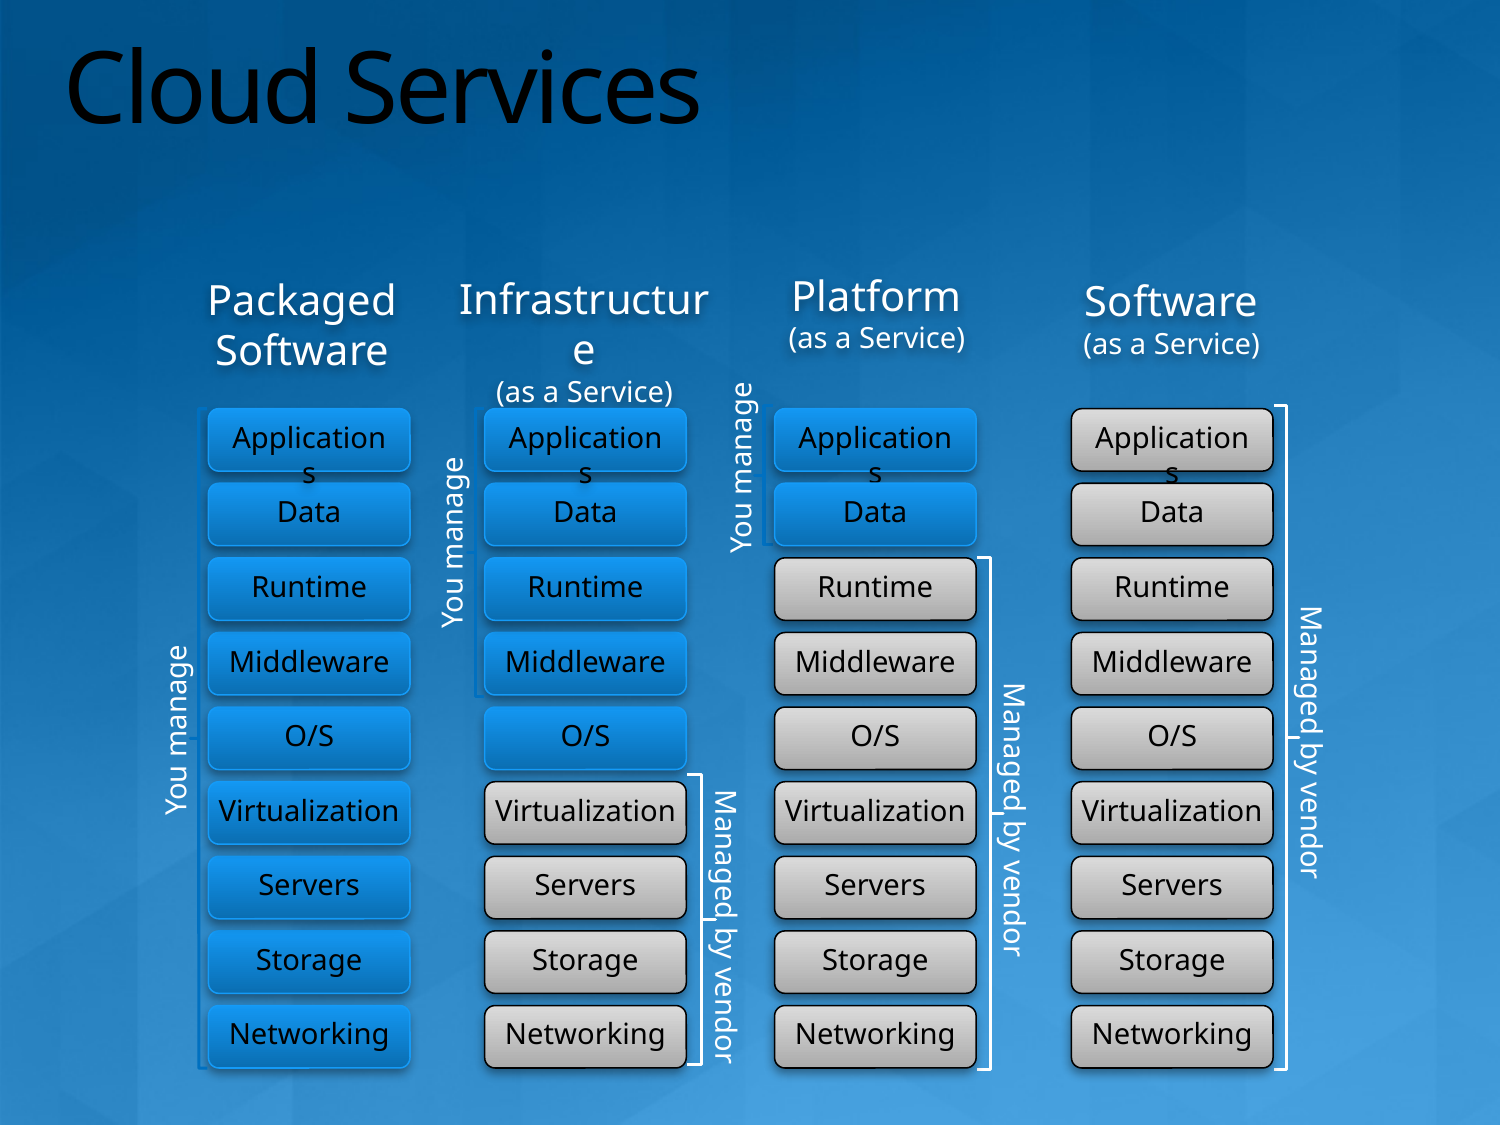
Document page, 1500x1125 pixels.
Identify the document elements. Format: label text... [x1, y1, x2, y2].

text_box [424, 249, 714, 1069]
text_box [714, 249, 1041, 1070]
picture [0, 0, 1500, 1125]
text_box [149, 255, 418, 1069]
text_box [1046, 255, 1338, 1070]
title Cloud Services [63, 37, 1436, 147]
